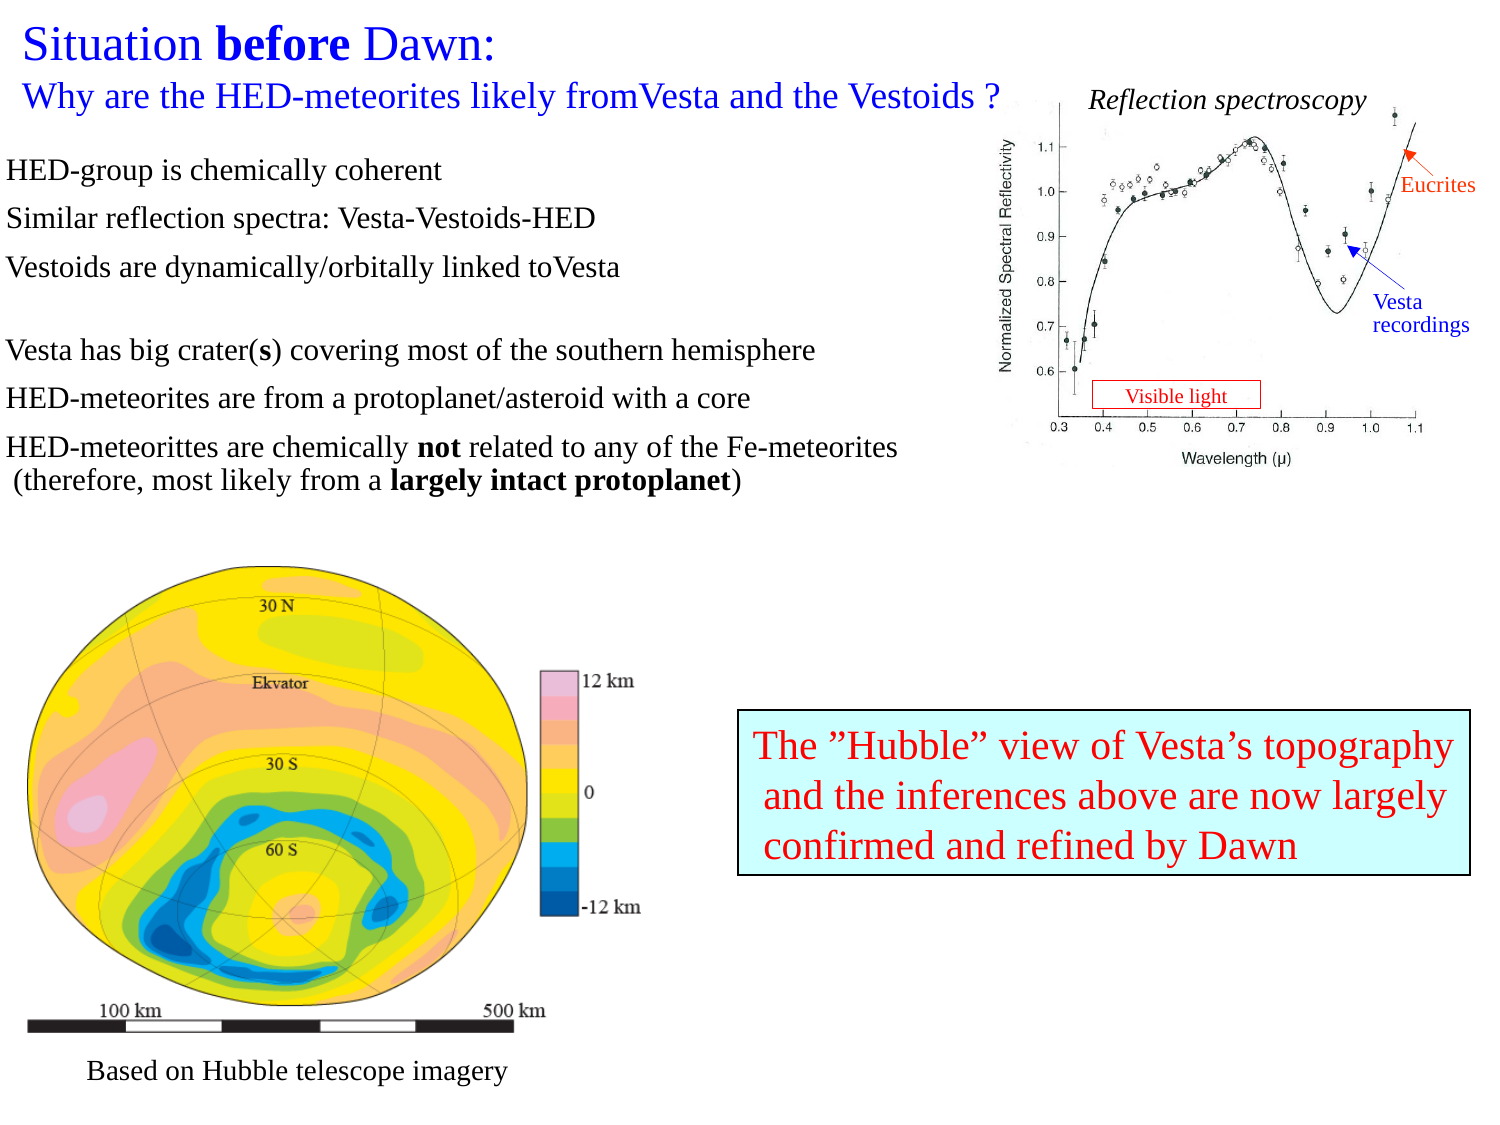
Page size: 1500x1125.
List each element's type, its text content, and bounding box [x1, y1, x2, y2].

text_box Based on Hubble telescope imagery [71, 1044, 524, 1094]
text_box The ”Hubble” view of Vesta’s topography and the inferences above are now largely confirmed and refined by Dawn [738, 710, 1470, 875]
text_box Vesta recordings [1430, 283, 1486, 345]
text_box 1. HED-group is chemically coherent 2. Similar reflection spectra: Vesta-Vestoids-HED 3. Vestoids are dynamically/orbitally linked toVesta [0, 130, 749, 292]
text_box Reflection spectroscopy [1073, 72, 1383, 99]
picture [26, 566, 641, 1034]
text_box Eucrites [1430, 161, 1498, 205]
picture [996, 100, 1426, 468]
text_box Situation before Dawn: Why are the HED-meteorites likely fromVesta and the Vestoids ? [7, 3, 1018, 124]
text_box 4. Vesta has big crater(s) covering most of the southern hemisphere 5. HED-meteorites are from a protoplanet/asteroid with a core 6. HED-meteorittes are chemically not related to any of the Fe-meteorites (therefore, most likely from a largely intact protoplanet) [0, 310, 1027, 505]
